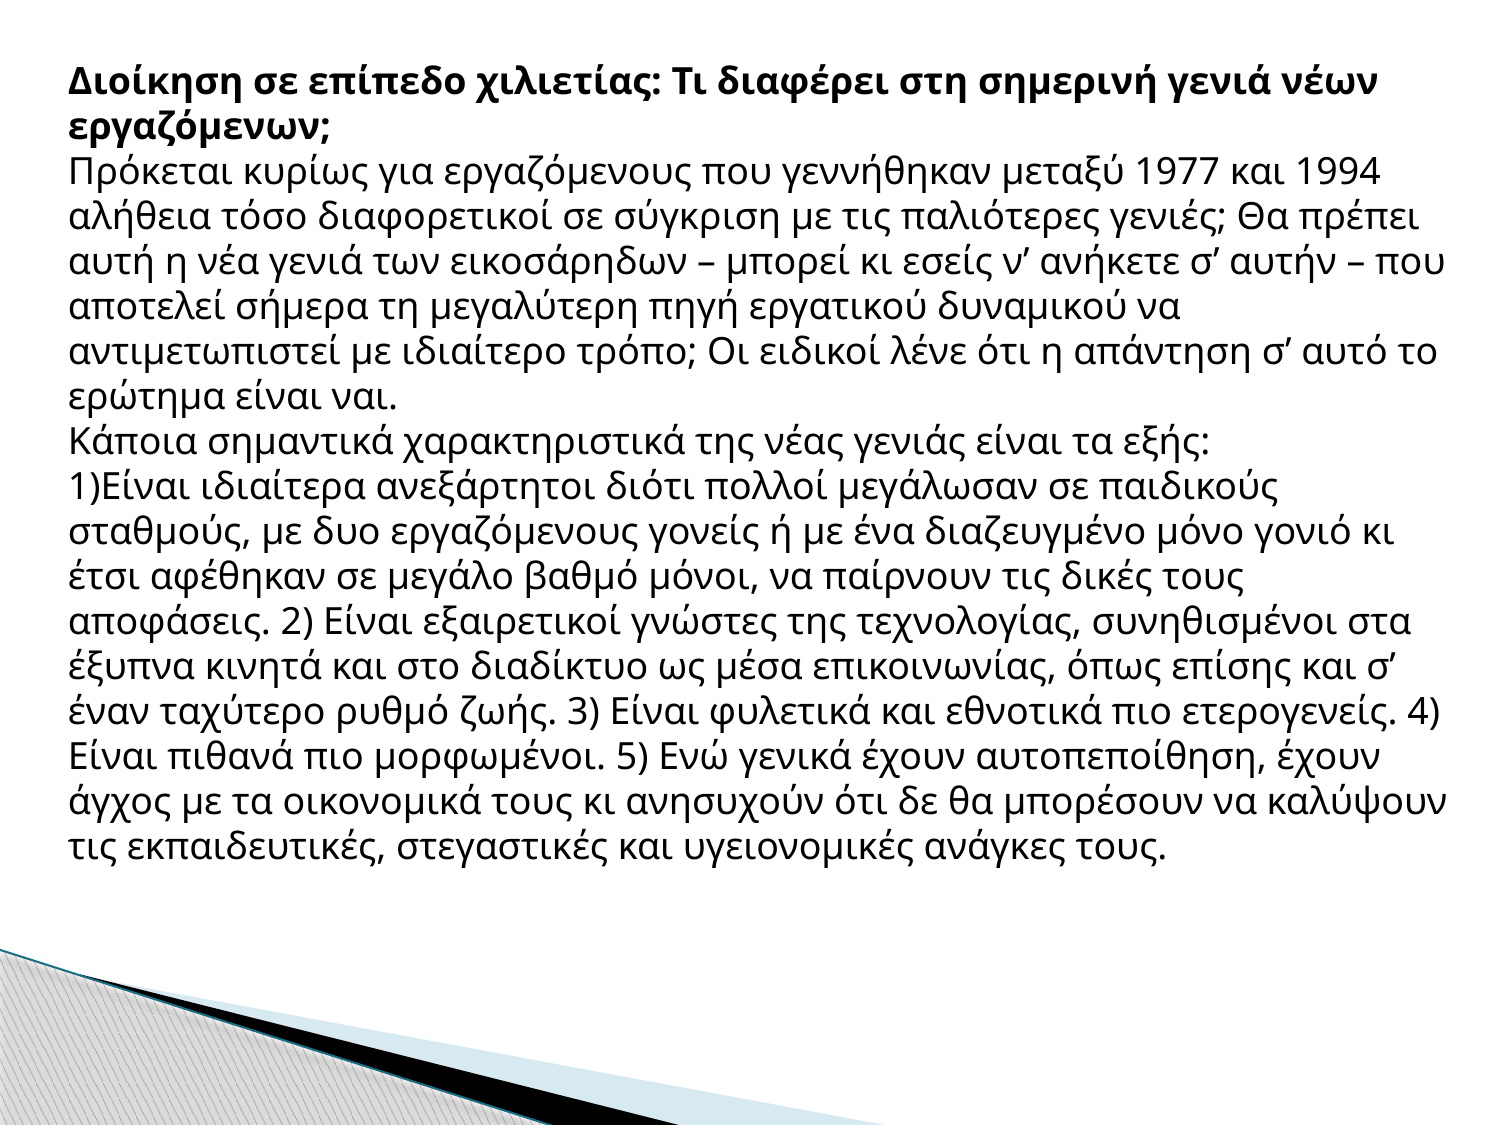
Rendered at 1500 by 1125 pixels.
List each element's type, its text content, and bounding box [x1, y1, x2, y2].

text_box Διοίκηση σε επίπεδο χιλιετίας: Τι διαφέρει στη σημερινή γενιά νέων εργαζόμενων; Πρόκεται κυρίως για εργαζόμενους που γεννήθηκαν μεταξύ 1977 και 1994 αλήθεια τόσο διαφορετικοί σε σύγκριση με τις παλιότερες γενιές; Θα πρέπει αυτή η νέα γενιά των εικοσάρηδων – μπορεί κι εσείς ν’ ανήκετε σ’ αυτήν – που αποτελεί σήμερα τη μεγαλύτερη πηγή εργατικού δυναμικού να αντιμετωπιστεί με ιδιαίτερο τρόπο; Οι ειδικοί λένε ότι η απάντηση σ’ αυτό το ερώτημα είναι ναι. Κάποια σημαντικά χαρακτηριστικά της νέας γενιάς είναι τα εξής: 1)Είναι ιδιαίτερα ανεξάρτητοι διότι πολλοί μεγάλωσαν σε παιδικούς σταθμούς, με δυο εργαζόμενους γονείς ή με ένα διαζευγμένο μόνο γονιό κι έτσι αφέθηκαν σε μεγάλο βαθμό μόνοι, να παίρνουν τις δικές τους αποφάσεις. 2) Είναι εξαιρετικοί γνώστες της τεχνολογίας, συνηθισμένοι στα έξυπνα κινητά και στο διαδίκτυο ως μέσα επικοινωνίας, όπως επίσης και σ’ έναν ταχύτερο ρυθμό ζωής. 3) Είναι φυλετικά και εθνοτικά πιο ετερογενείς. 4) Είναι πιθανά πιο μορφωμένοι. 5) Ενώ γενικά έχουν αυτοπεποίθηση, έχουν άγχος με τα οικονομικά τους κι ανησυχούν ότι δε θα μπορέσουν να καλύψουν τις εκπαιδευτικές, στεγαστικές και υγειονομικές ανάγκες τους. [53, 4, 1471, 920]
